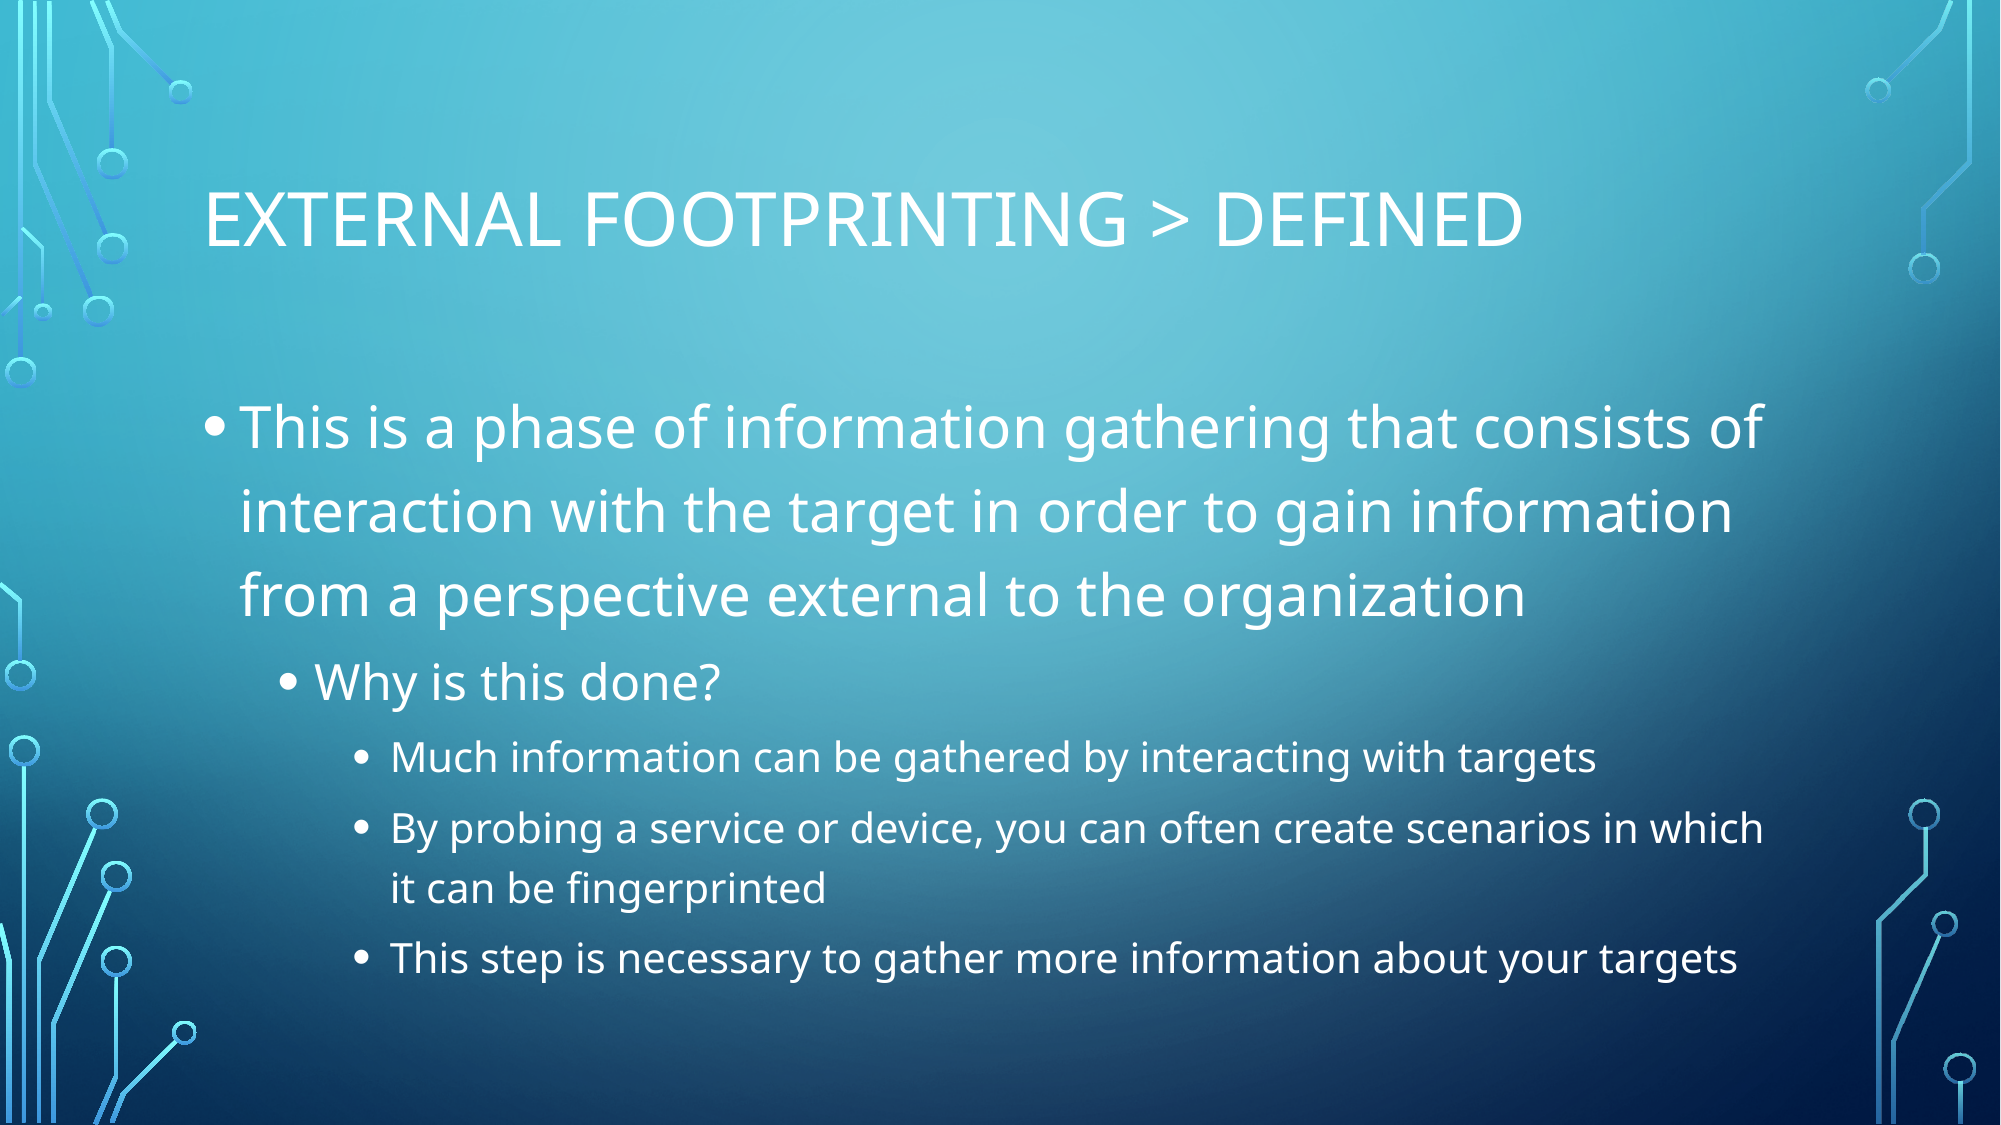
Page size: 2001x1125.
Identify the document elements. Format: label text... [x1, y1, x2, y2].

title External Footprinting > Defined [187, 101, 1813, 344]
list This is a phase of information gathering that consists of interaction with the target in order to gain information from a perspective external to the organization Why is this done? Much information can be gathered by interacting with targets By probing a service or device, you can often create scenarios in which it can be fingerprinted This step is necessary to gather more information about your targets [187, 369, 1813, 1087]
